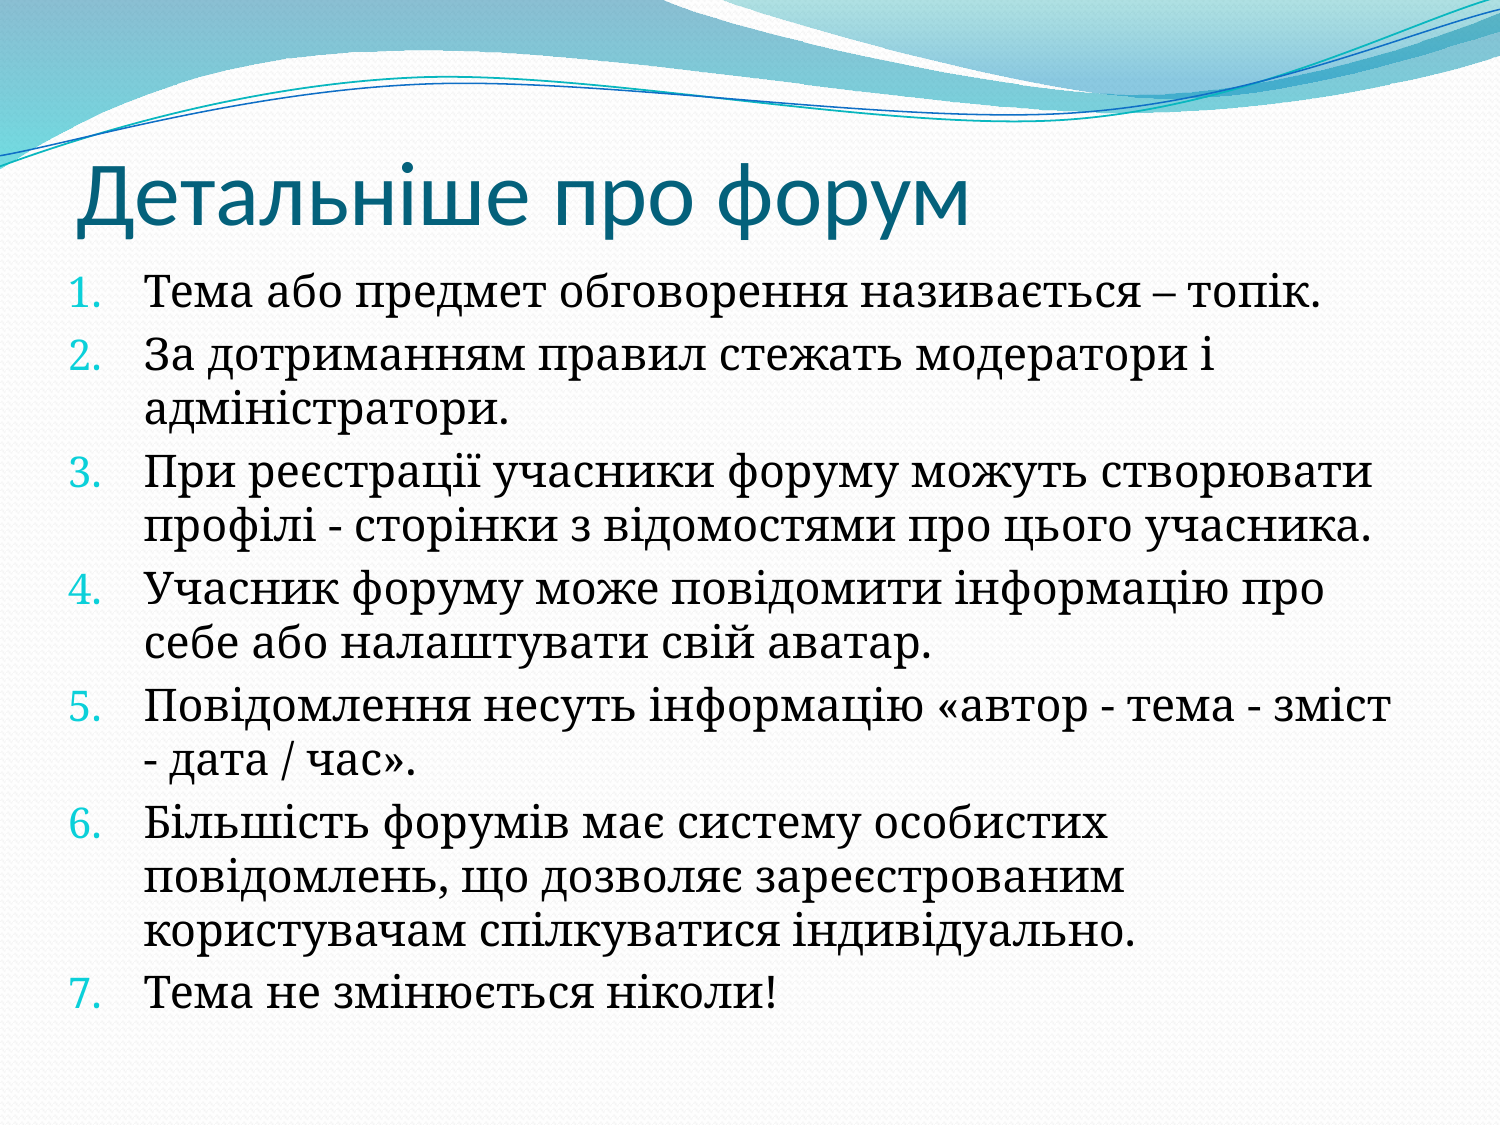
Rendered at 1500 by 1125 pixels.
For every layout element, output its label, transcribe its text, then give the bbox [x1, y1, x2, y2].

list Тема або предмет обговорення називається – топік. За дотриманням правил стежать модератори і адміністратори. При реєстрації учасники форуму можуть створювати профілі - сторінки з відомостями про цього учасника. Учасник форуму може повідомити інформацію про себе або налаштувати свій аватар. Повідомлення несуть інформацію «автор - тема - зміст - дата / час». Більшість форумів має систему особистих повідомлень, що дозволяє зареєстрованим користувачам спілкуватися індивідуально. Тема не змінюється ніколи! [53, 255, 1425, 1038]
title Детальніше про форум [76, 125, 1427, 244]
